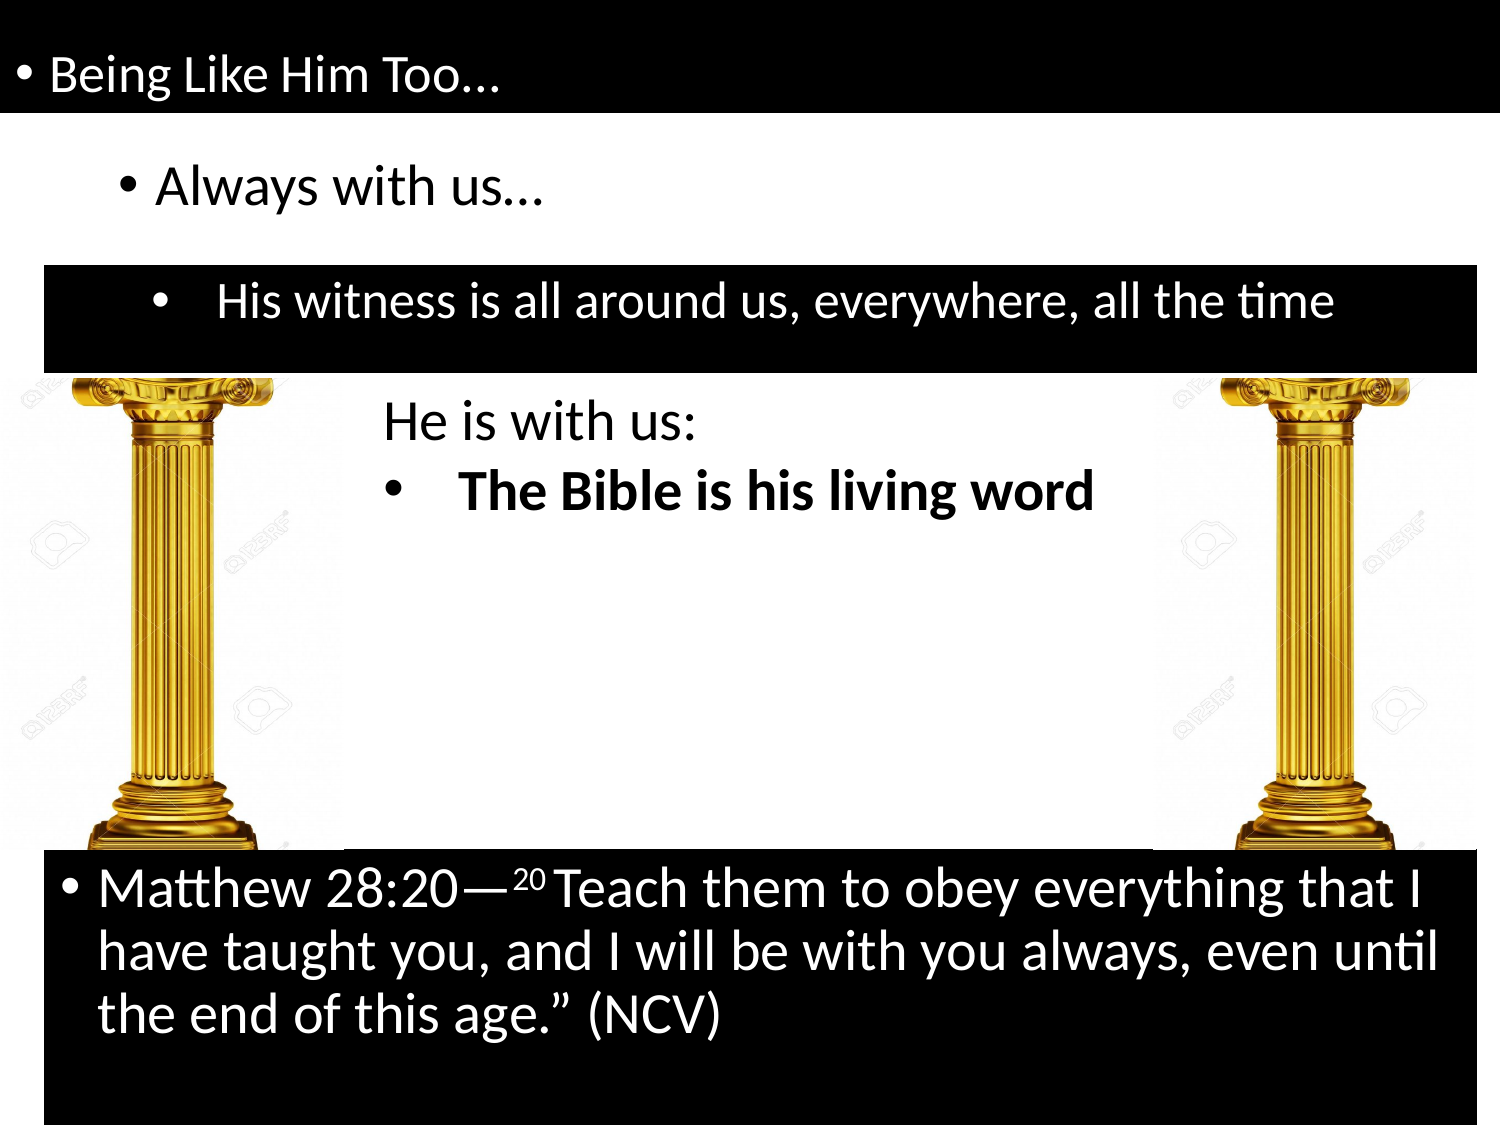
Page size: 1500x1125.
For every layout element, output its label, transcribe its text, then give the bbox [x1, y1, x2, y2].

text_box His witness is all around us, everywhere, all the time [44, 265, 1477, 373]
picture [1153, 378, 1476, 850]
picture [0, 378, 344, 850]
list Always with us… [103, 147, 1397, 260]
list Matthew 28:20—20 Teach them to obey everything that I have taught you, and I will be with you always, even until the end of this age.” (NCV) [44, 849, 1477, 1125]
text_box Being Like Him Too... [0, 0, 1500, 113]
text_box He is with us: The Bible is his living word [368, 374, 1129, 530]
